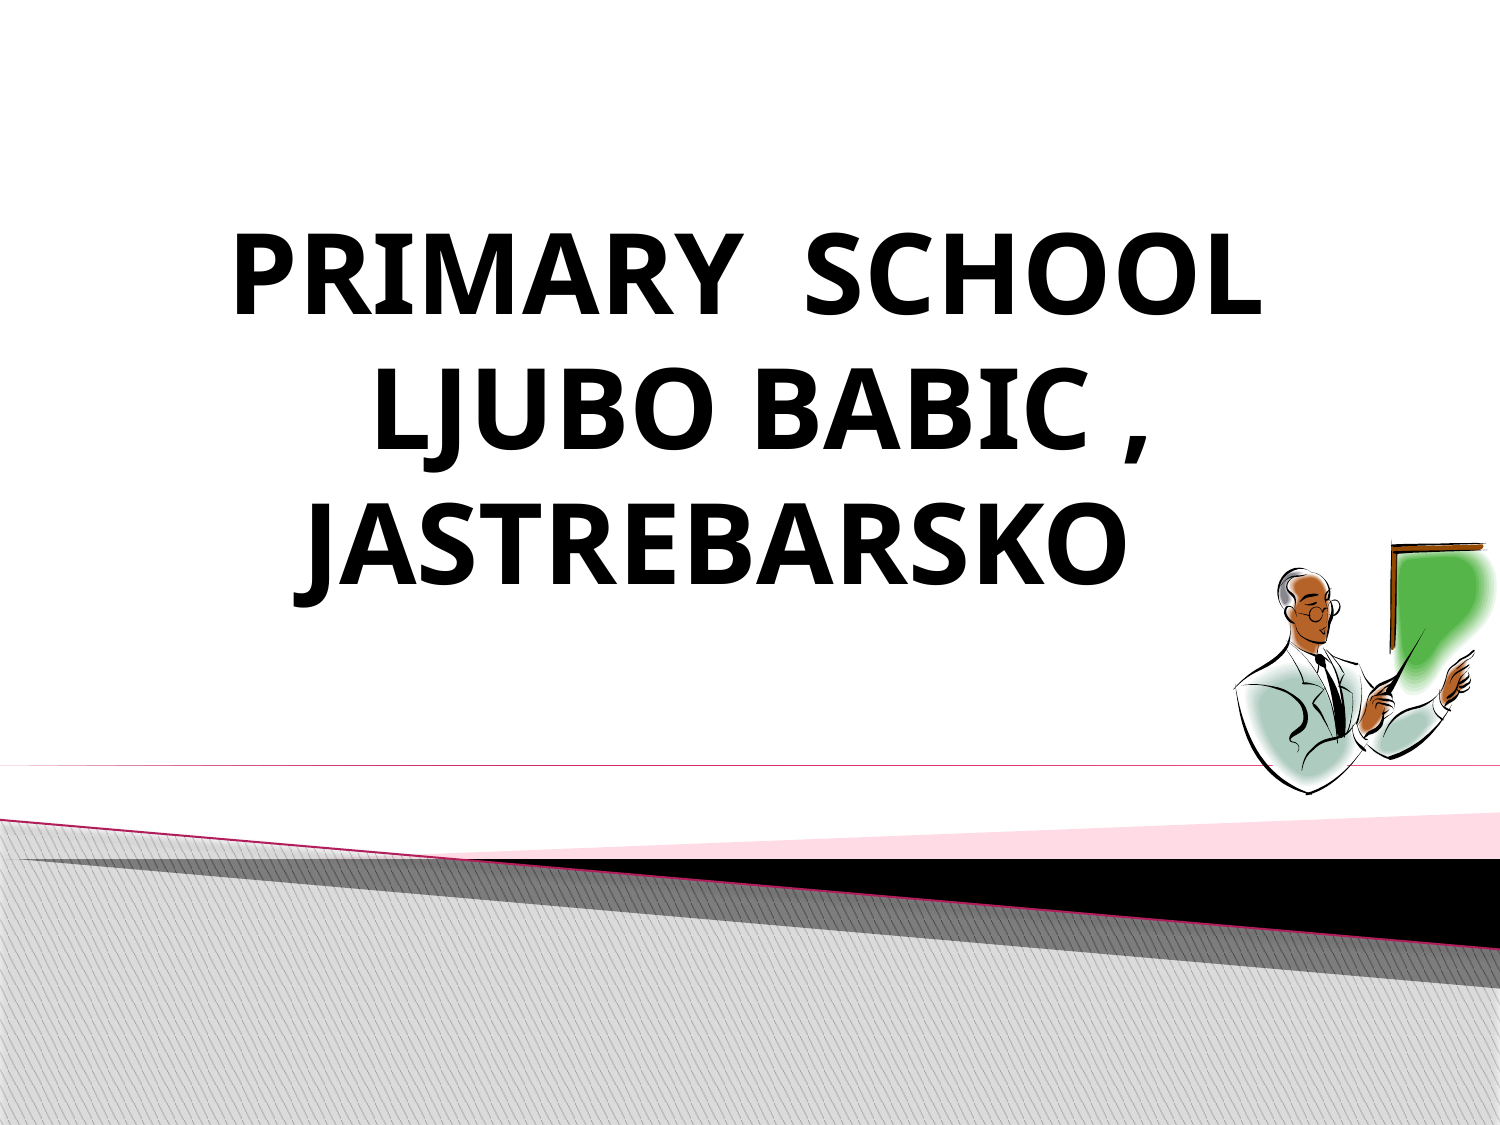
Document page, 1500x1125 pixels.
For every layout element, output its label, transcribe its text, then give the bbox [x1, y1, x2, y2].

picture [5, 859, 1500, 989]
title PRIMARY SCHOOL LJUBO BABIC , JASTREBARSKO [119, 180, 1403, 619]
picture [1232, 538, 1500, 796]
